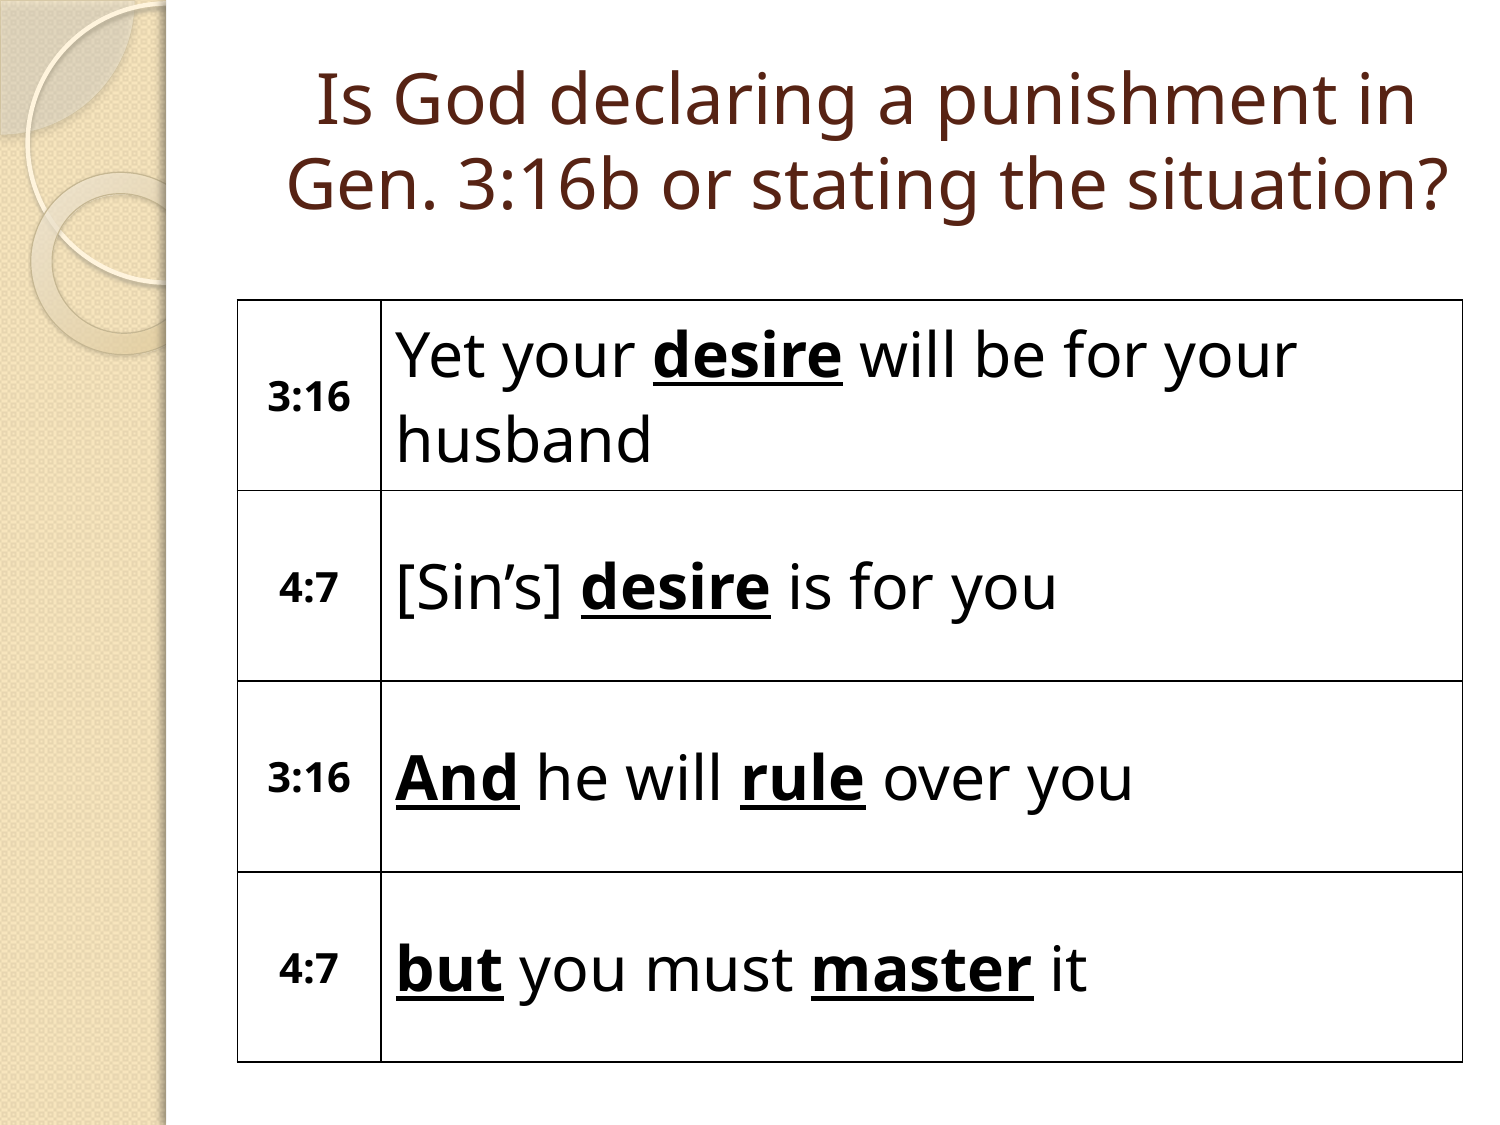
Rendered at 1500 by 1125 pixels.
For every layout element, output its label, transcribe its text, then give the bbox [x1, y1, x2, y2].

table_header Yet your desire will be for your husband [382, 301, 1462, 490]
table_cell but you must master it [382, 873, 1462, 1061]
table_cell 3:16 [238, 682, 380, 871]
table_header 3:16 [238, 301, 380, 490]
table_cell And he will rule over you [382, 682, 1462, 871]
table_cell 4:7 [238, 873, 380, 1061]
table_cell [Sin’s] desire is for you [382, 491, 1462, 680]
table_cell 4:7 [238, 491, 380, 680]
title Is God declaring a punishment in Gen. 3:16b or stating the situation? [235, 45, 1500, 233]
